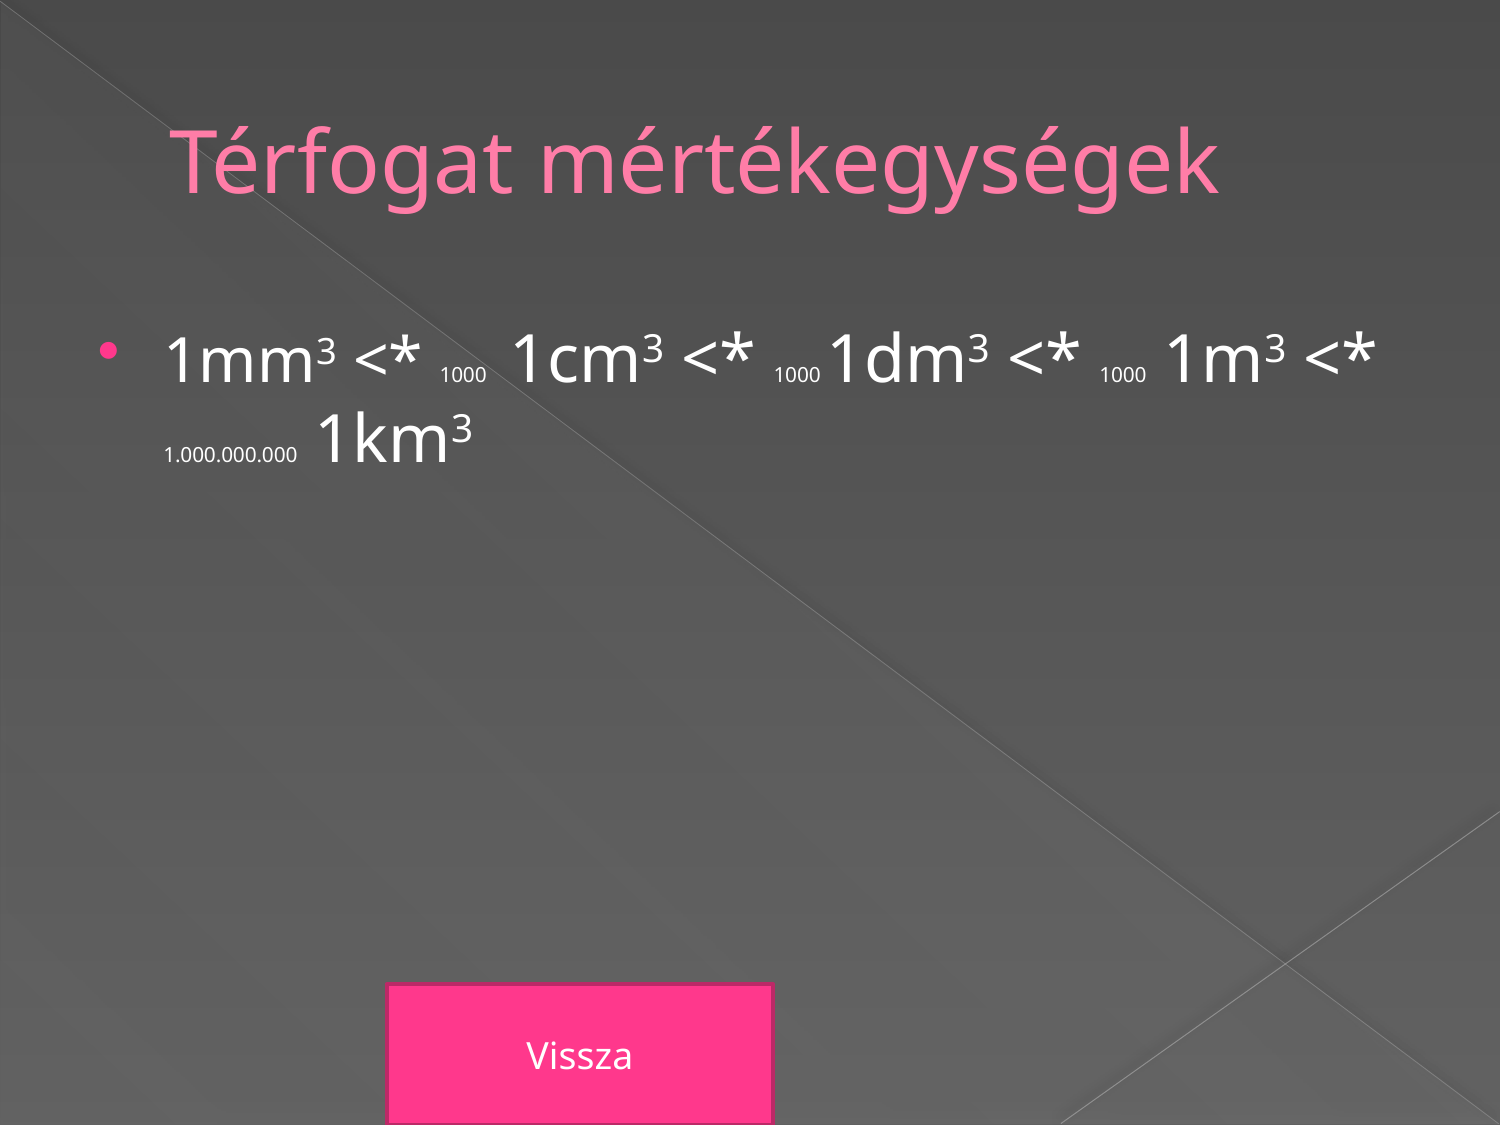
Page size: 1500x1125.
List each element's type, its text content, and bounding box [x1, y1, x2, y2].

title Térfogat mértékegységek [75, 43, 1425, 274]
text_box Vissza [385, 982, 775, 1125]
list 1mm3 <* 1000 1cm3 <* 1000 1dm3 <* 1000 1m3 <* 1.000.000.000 1km3 [75, 308, 1425, 1059]
